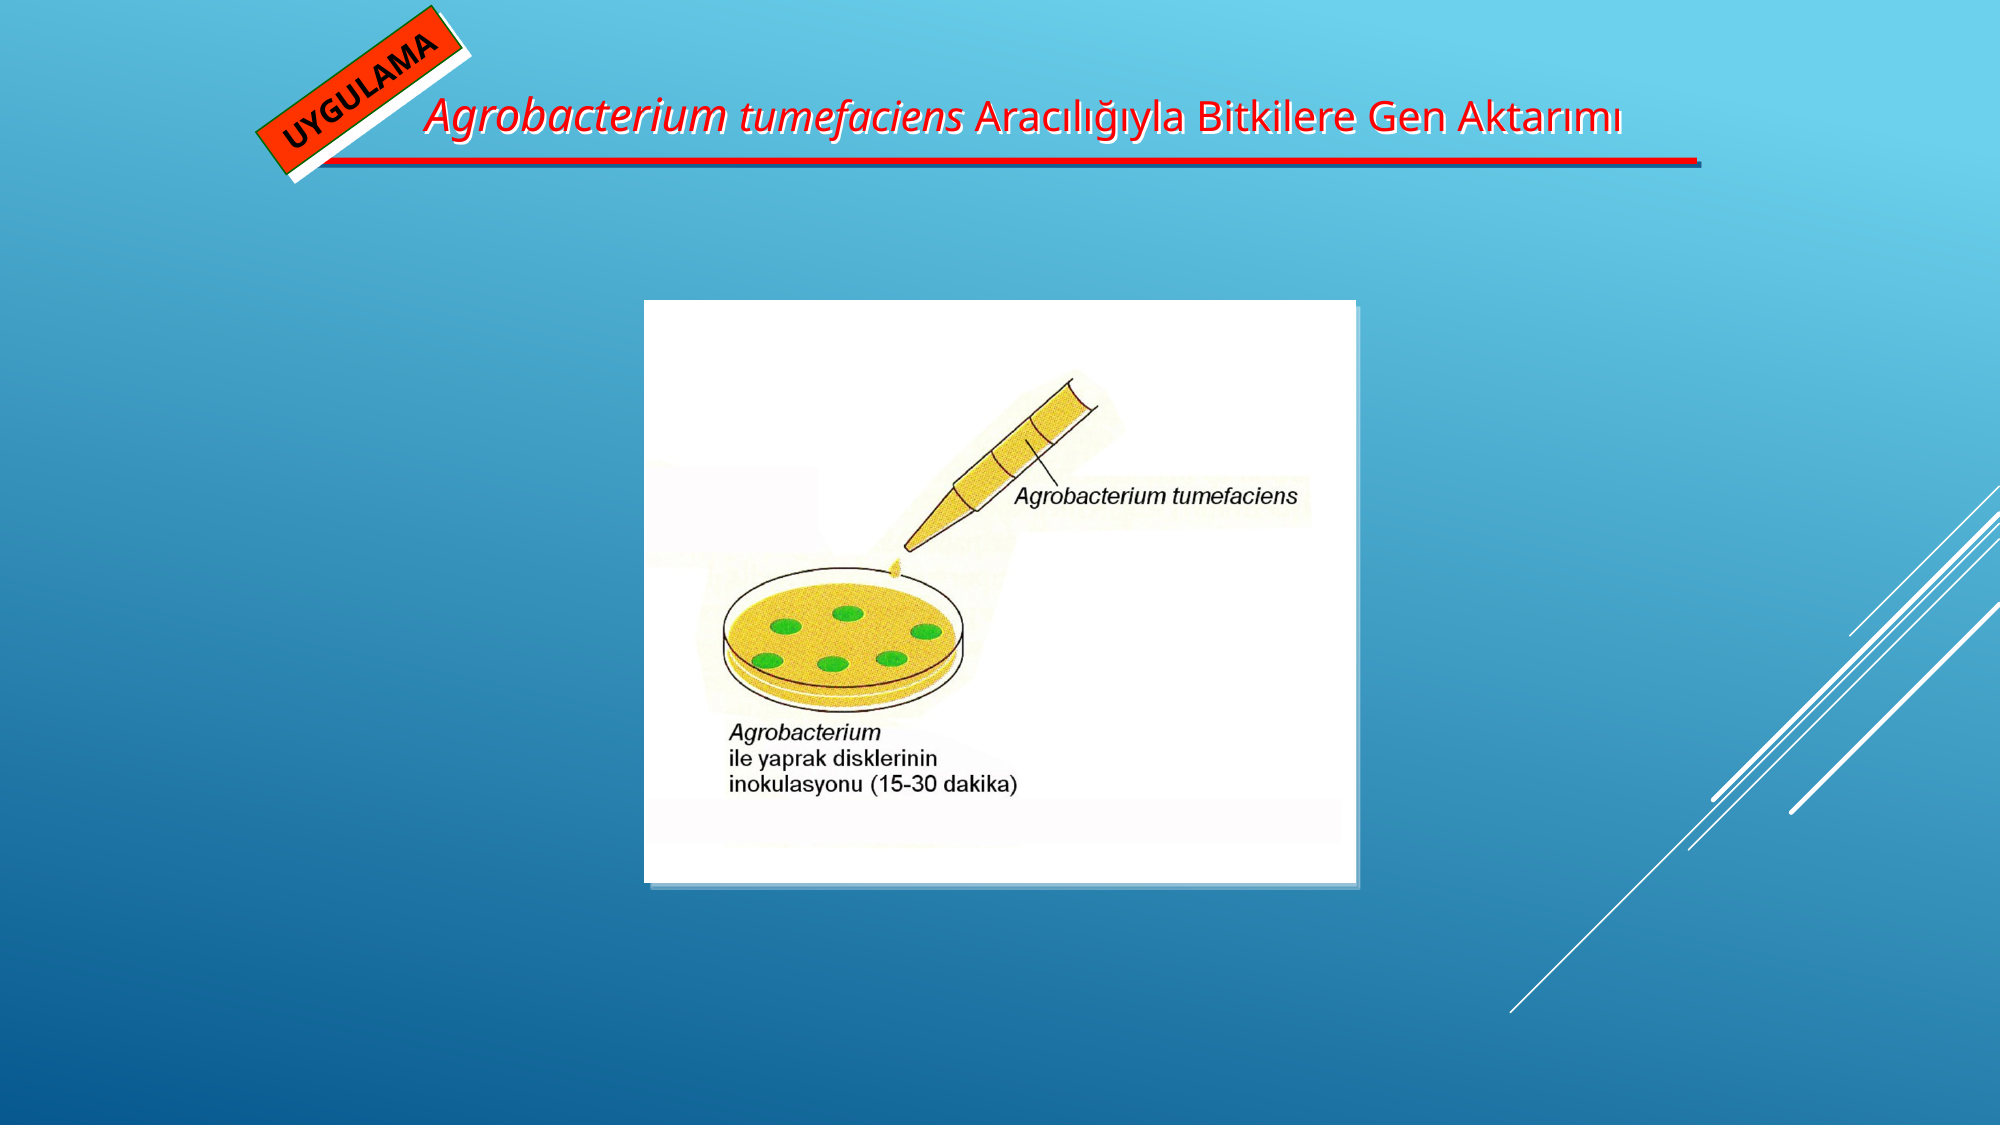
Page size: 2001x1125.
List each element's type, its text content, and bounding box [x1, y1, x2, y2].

text_box UYGULAMA [255, 5, 462, 175]
text_box Agrobacterium tumefaciens Aracılığıyla Bitkilere Gen Aktarımı [362, 78, 1697, 149]
picture [645, 301, 1355, 882]
